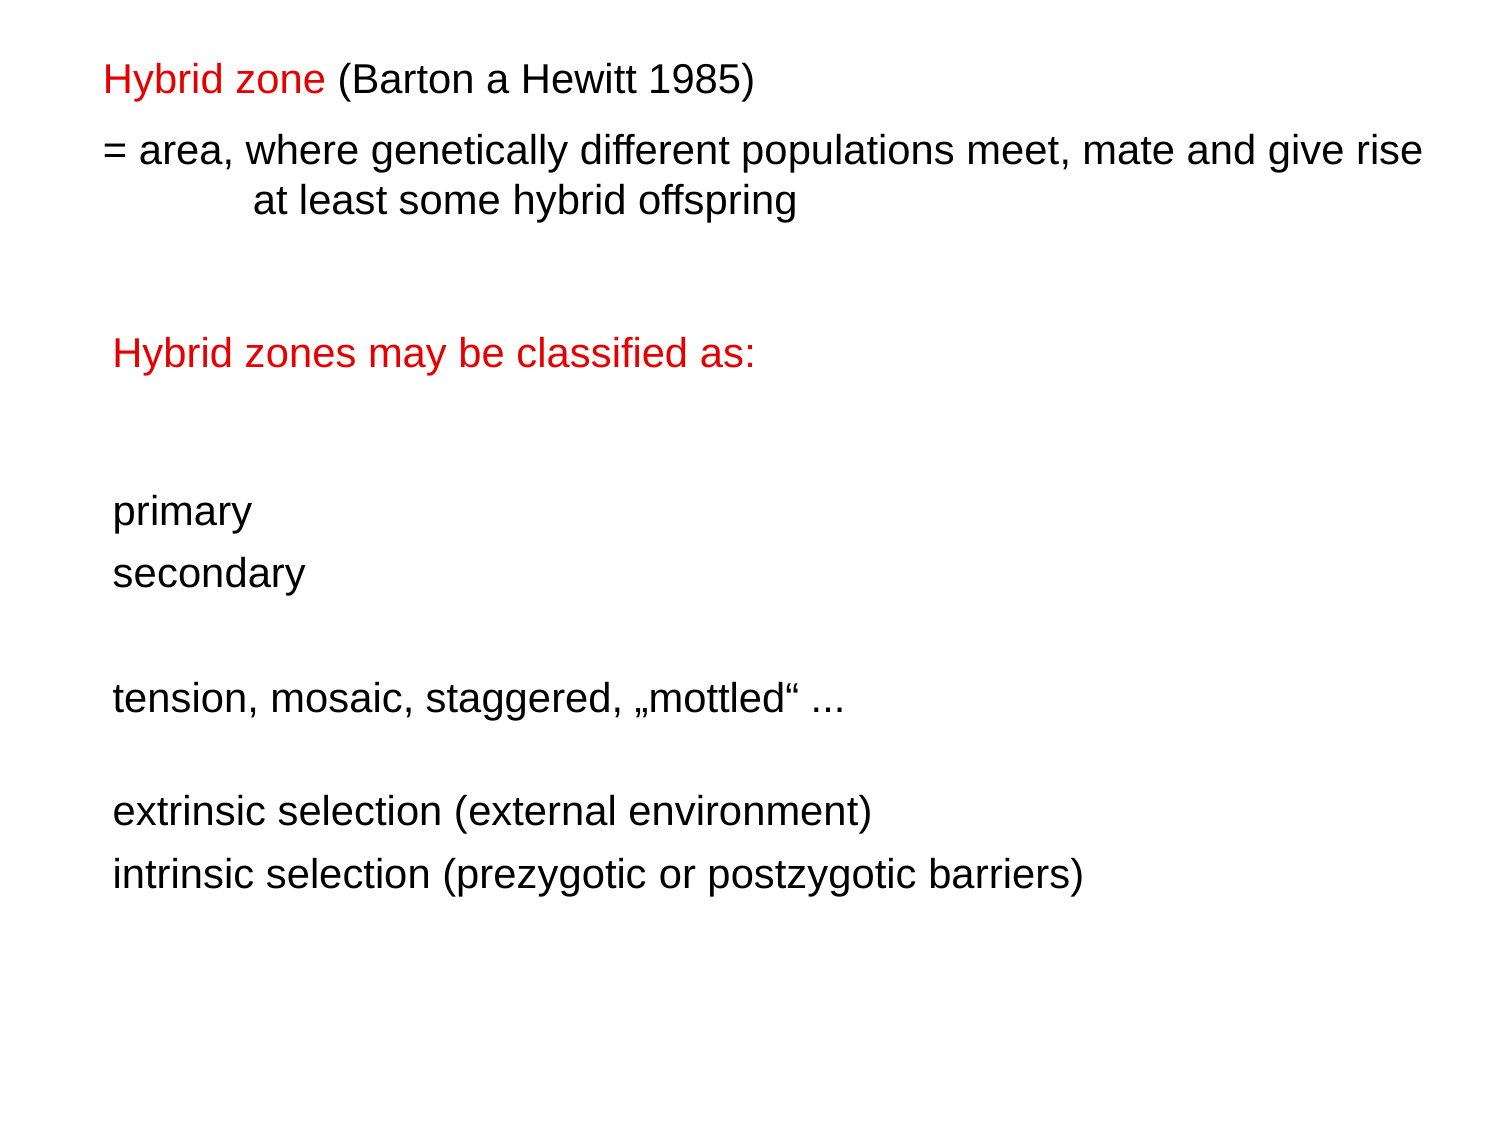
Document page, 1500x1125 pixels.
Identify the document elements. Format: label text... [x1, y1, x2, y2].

text_box Hybrid zones may be classified as: [97, 318, 771, 384]
text_box Hybrid zone (Barton a Hewitt 1985) = area, where genetically different populations meet, mate and give rise at least some hybrid offspring [88, 44, 1451, 231]
text_box primary secondary tension, mosaic, staggered, „mottled“ ... extrinsic selection (external environment) intrinsic selection (prezygotic or postzygotic barriers) [98, 476, 1100, 904]
